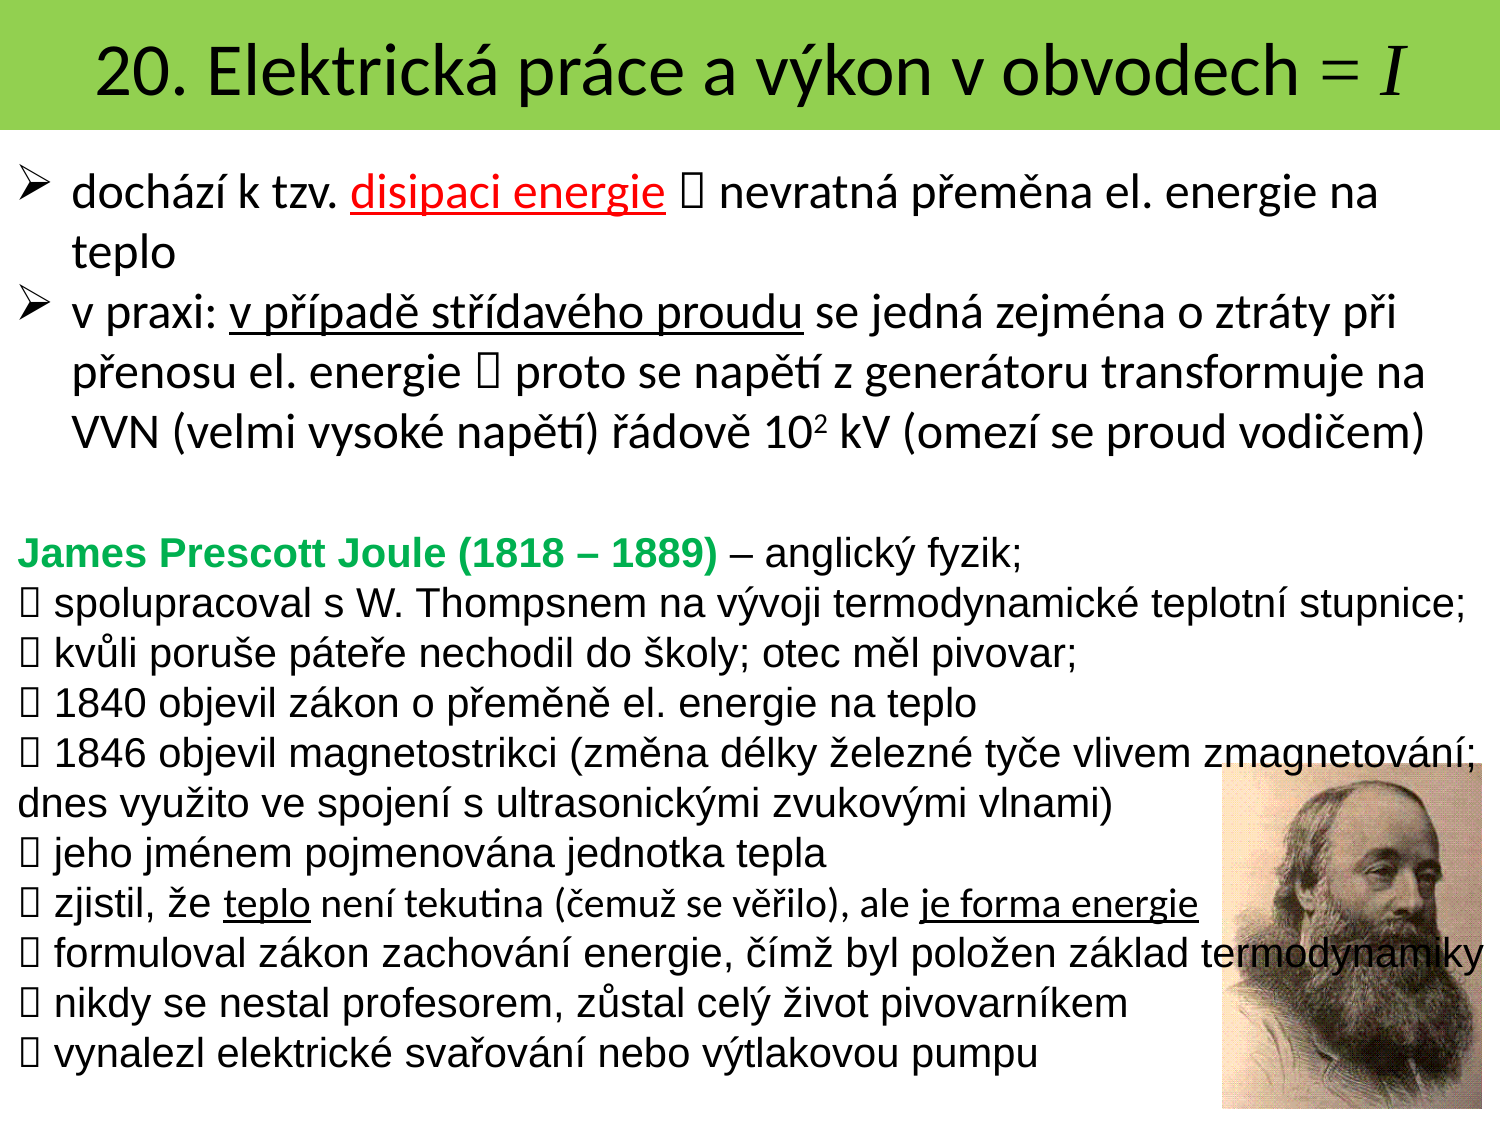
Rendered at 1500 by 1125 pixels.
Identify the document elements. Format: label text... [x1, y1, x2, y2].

picture [1222, 763, 1482, 1110]
text_box James Prescott Joule (1818 – 1889) – anglický fyzik;  spolupracoval s W. Thompsnem na vývoji termodynamické teplotní stupnice;  kvůli poruše páteře nechodil do školy; otec měl pivovar;  1840 objevil zákon o přeměně el. energie na teplo  1846 objevil magnetostrikci (změna délky železné tyče vlivem zmagnetování; dnes využito ve spojení s ultrasonickými zvukovými vlnami)  jeho jménem pojmenována jednotka tepla  zjistil, že teplo není tekutina (čemuž se věřilo), ale je forma energie  formuloval zákon zachování energie, čímž byl položen základ termodynamiky  nikdy se nestal profesorem, zůstal celý život pivovarníkem  vynalezl elektrické svařování nebo výtlakovou pumpu [2, 518, 1500, 1084]
text_box dochází k tzv. disipaci energie  nevratná přeměna el. energie na teplo v praxi: v případě střídavého proudu se jedná zejména o ztráty při přenosu el. energie  proto se napětí z generátoru transformuje na VVN (velmi vysoké napětí) řádově 102 kV (omezí se proud vodičem) [0, 150, 1500, 466]
text_box 20. Elektrická práce a výkon v obvodech = I [0, 0, 1500, 130]
